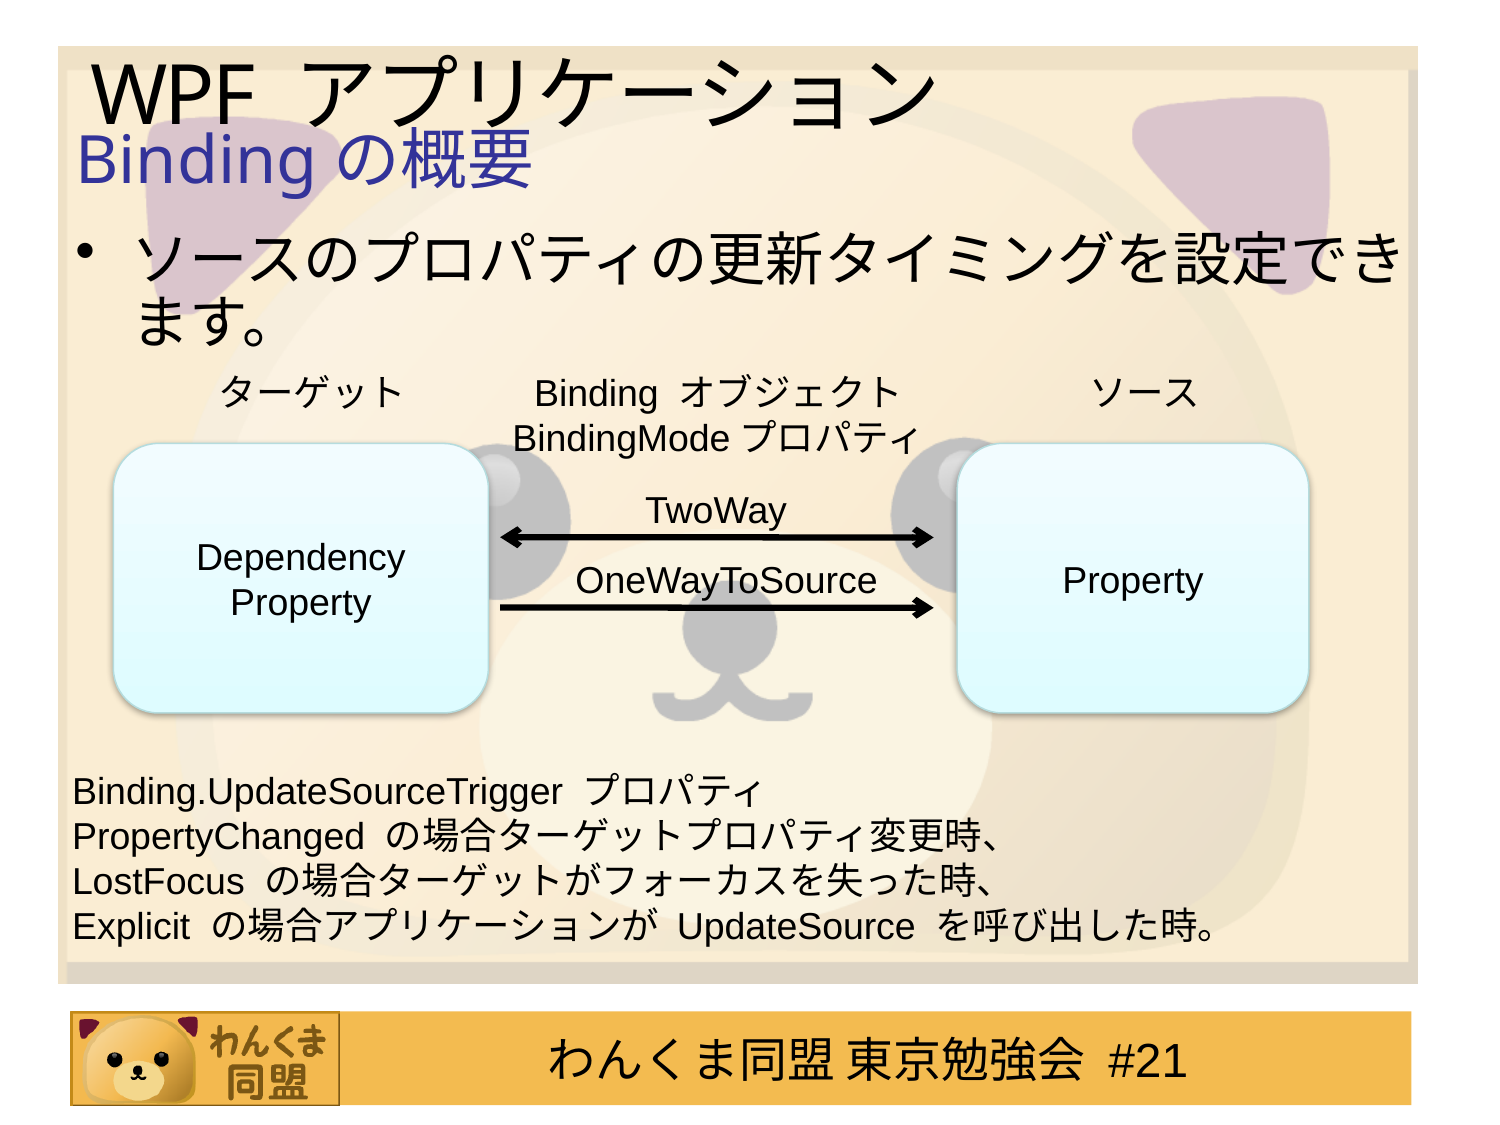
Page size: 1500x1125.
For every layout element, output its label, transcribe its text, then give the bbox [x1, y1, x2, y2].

text_box ターゲット [136, 361, 489, 422]
text_box Binding.UpdateSourceTrigger プロパティ PropertyChanged の場合ターゲットプロパティ変更時、 LostFocus の場合ターゲットがフォーカスを失った時、 Explicit の場合アプリケーションが UpdateSource を呼び出した時。 [57, 759, 1250, 955]
text_box ソース [968, 361, 1321, 422]
text_box Binding オブジェクト BindingModeプロパティ [497, 361, 940, 467]
text_box Property [956, 442, 1310, 714]
picture [70, 1011, 340, 1106]
list ソースのプロパティの更新タイミングを設定できます。 [60, 222, 1436, 351]
text_box TwoWay [630, 478, 802, 535]
picture [58, 46, 1418, 984]
text_box Dependency Property [112, 442, 490, 714]
text_box OneWayToSource [560, 548, 893, 605]
title WPF アプリケーション [74, 44, 1426, 125]
list Bindingの概要 [60, 125, 1438, 201]
